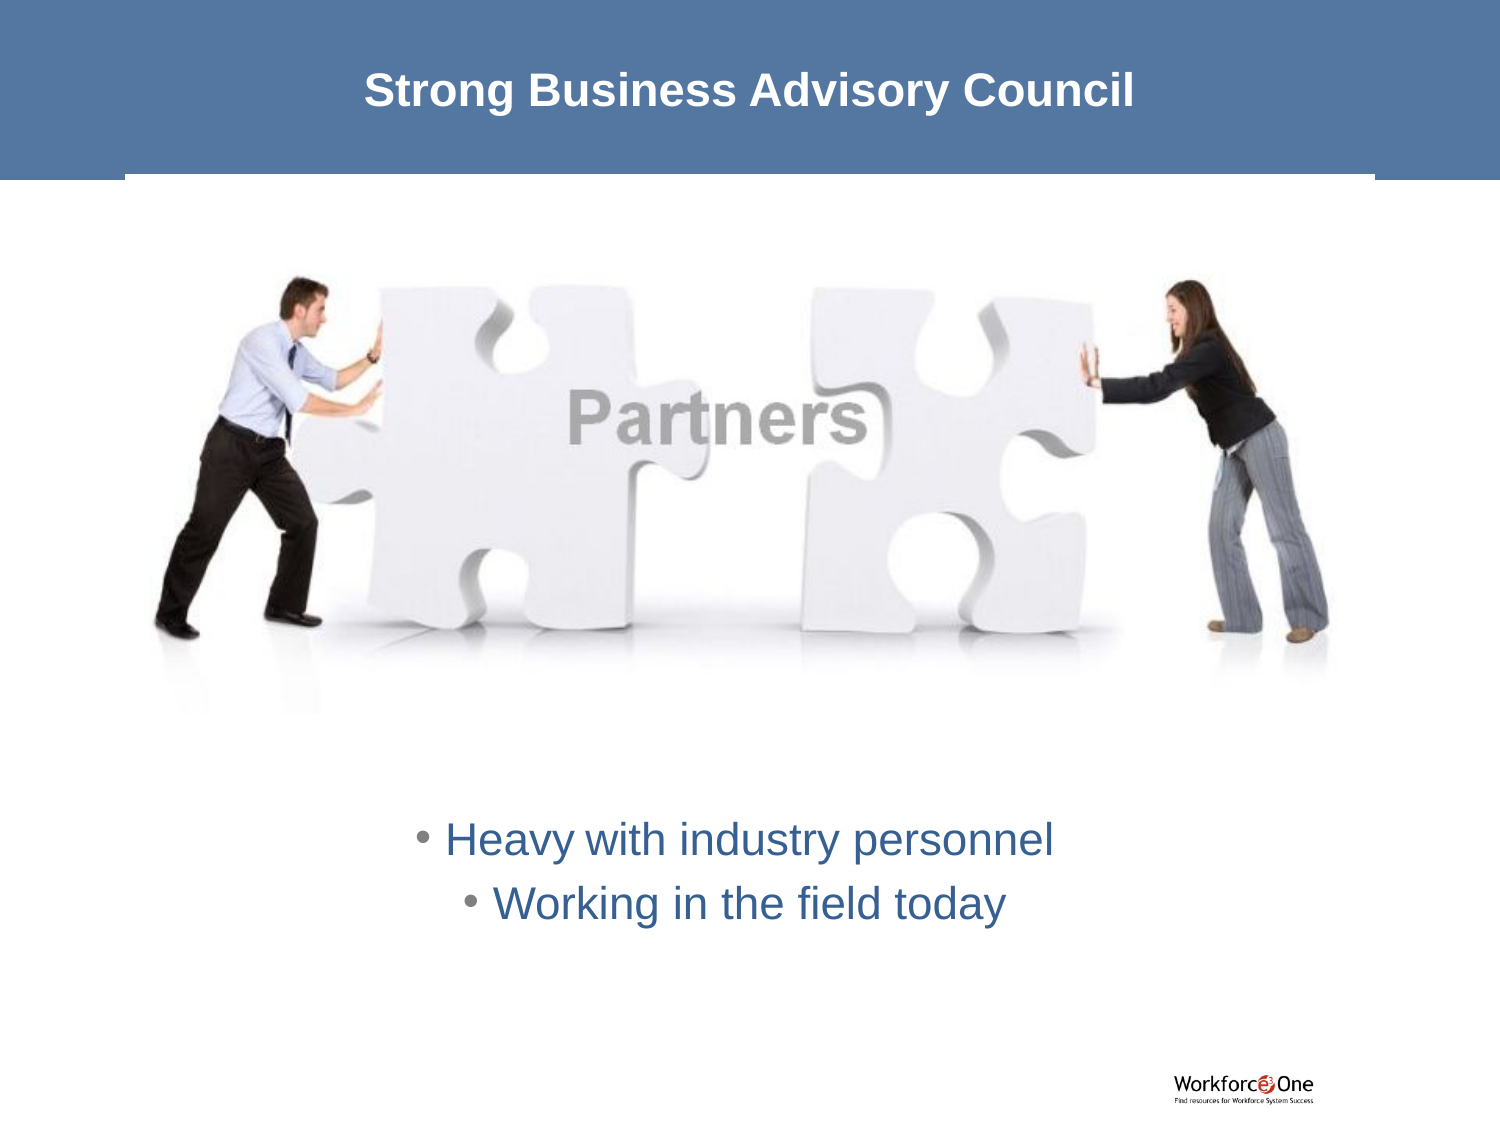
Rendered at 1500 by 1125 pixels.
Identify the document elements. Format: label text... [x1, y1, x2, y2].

text_box Heavy with industry personnel Working in the field today [124, 723, 1338, 1075]
picture [1162, 1075, 1325, 1125]
picture [124, 174, 1376, 715]
title Strong Business Advisory Council [0, 0, 1500, 175]
